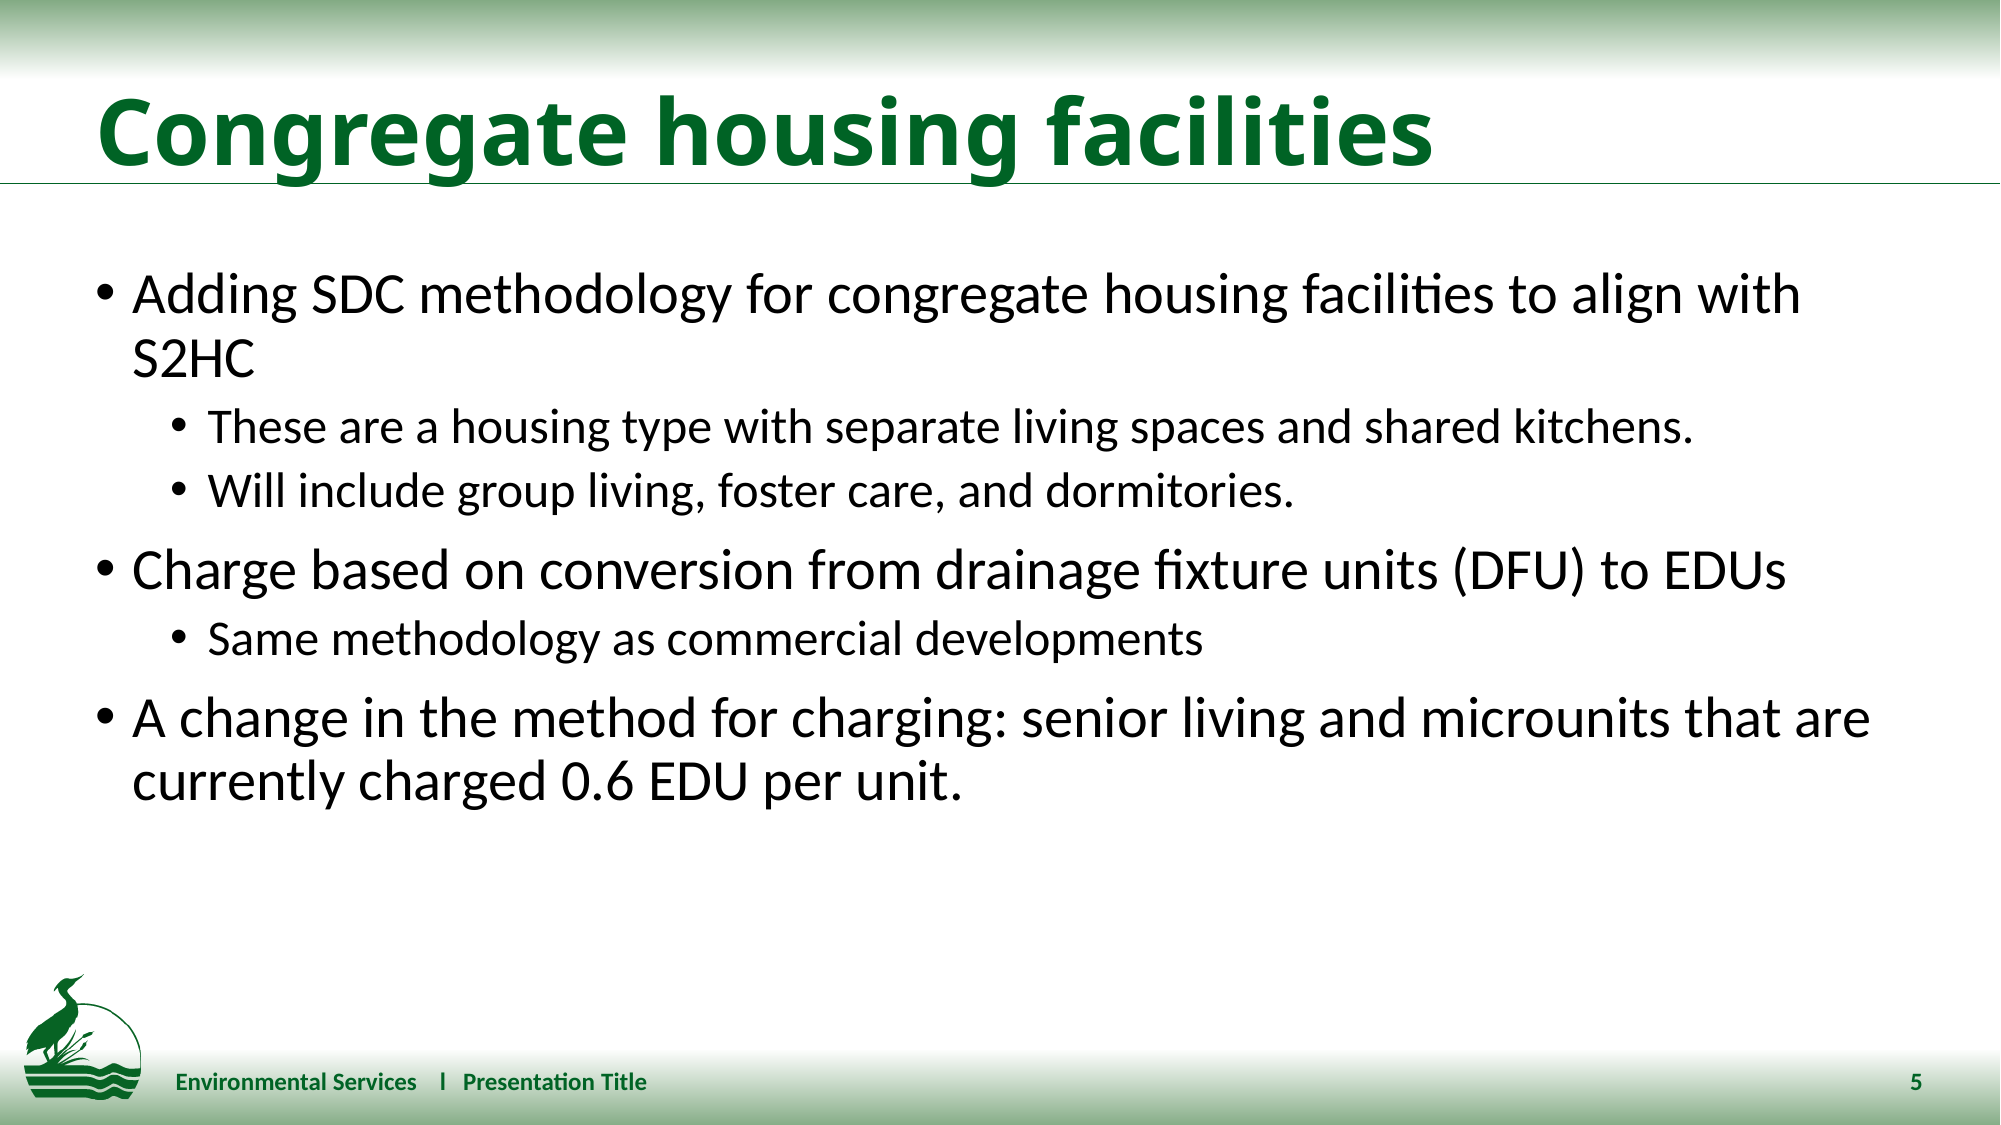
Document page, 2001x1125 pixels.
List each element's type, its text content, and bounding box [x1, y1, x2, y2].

picture [24, 974, 141, 1100]
list Adding SDC methodology for congregate housing facilities to align with S2HC These are a housing type with separate living spaces and shared kitchens. Will include group living, foster care, and dormitories. Charge based on conversion from drainage fixture units (DFU) to EDUs Same methodology as commercial developments A change in the method for charging: senior living and microunits that are currently charged 0.6 EDU per unit. [79, 256, 1938, 961]
title Congregate housing facilities [79, 78, 1938, 233]
